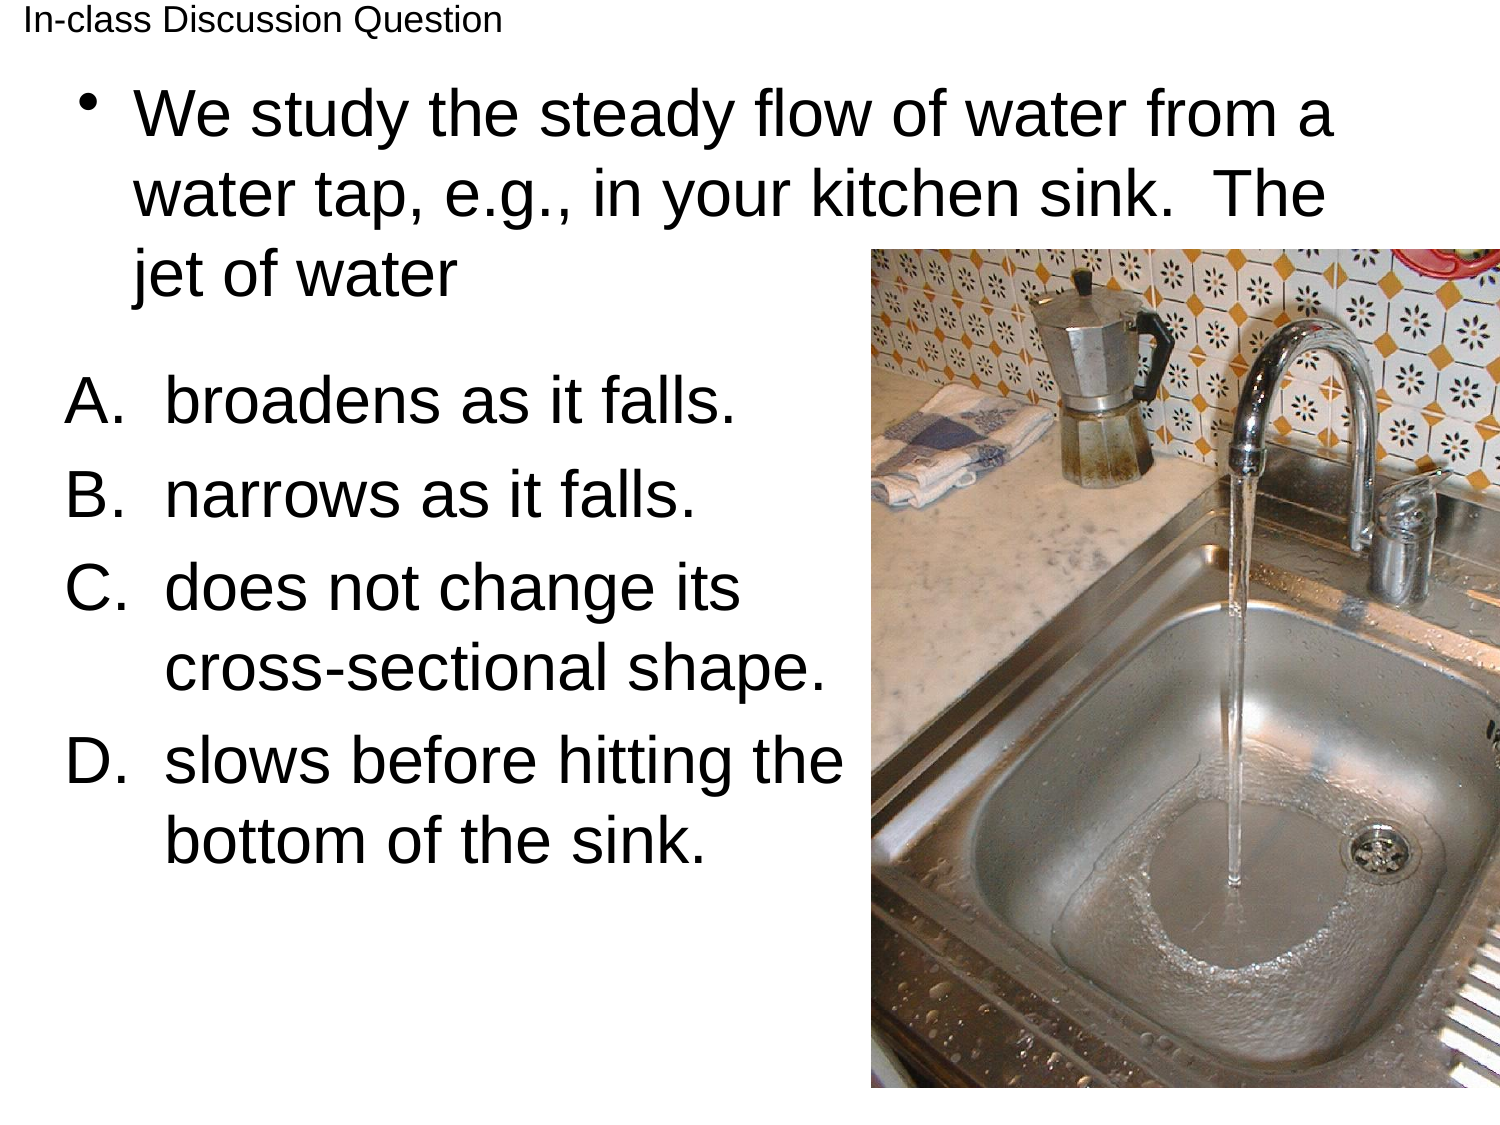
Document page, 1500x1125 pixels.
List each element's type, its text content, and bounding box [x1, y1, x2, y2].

picture [871, 249, 1500, 1088]
text_box broadens as it falls. narrows as it falls. does not change its cross-sectional shape. slows before hitting the bottom of the sink. [50, 349, 866, 863]
text_box In-class Discussion Question [8, 0, 519, 48]
list We study the steady flow of water from a water tap, e.g., in your kitchen sink. The jet of water [62, 62, 1413, 349]
